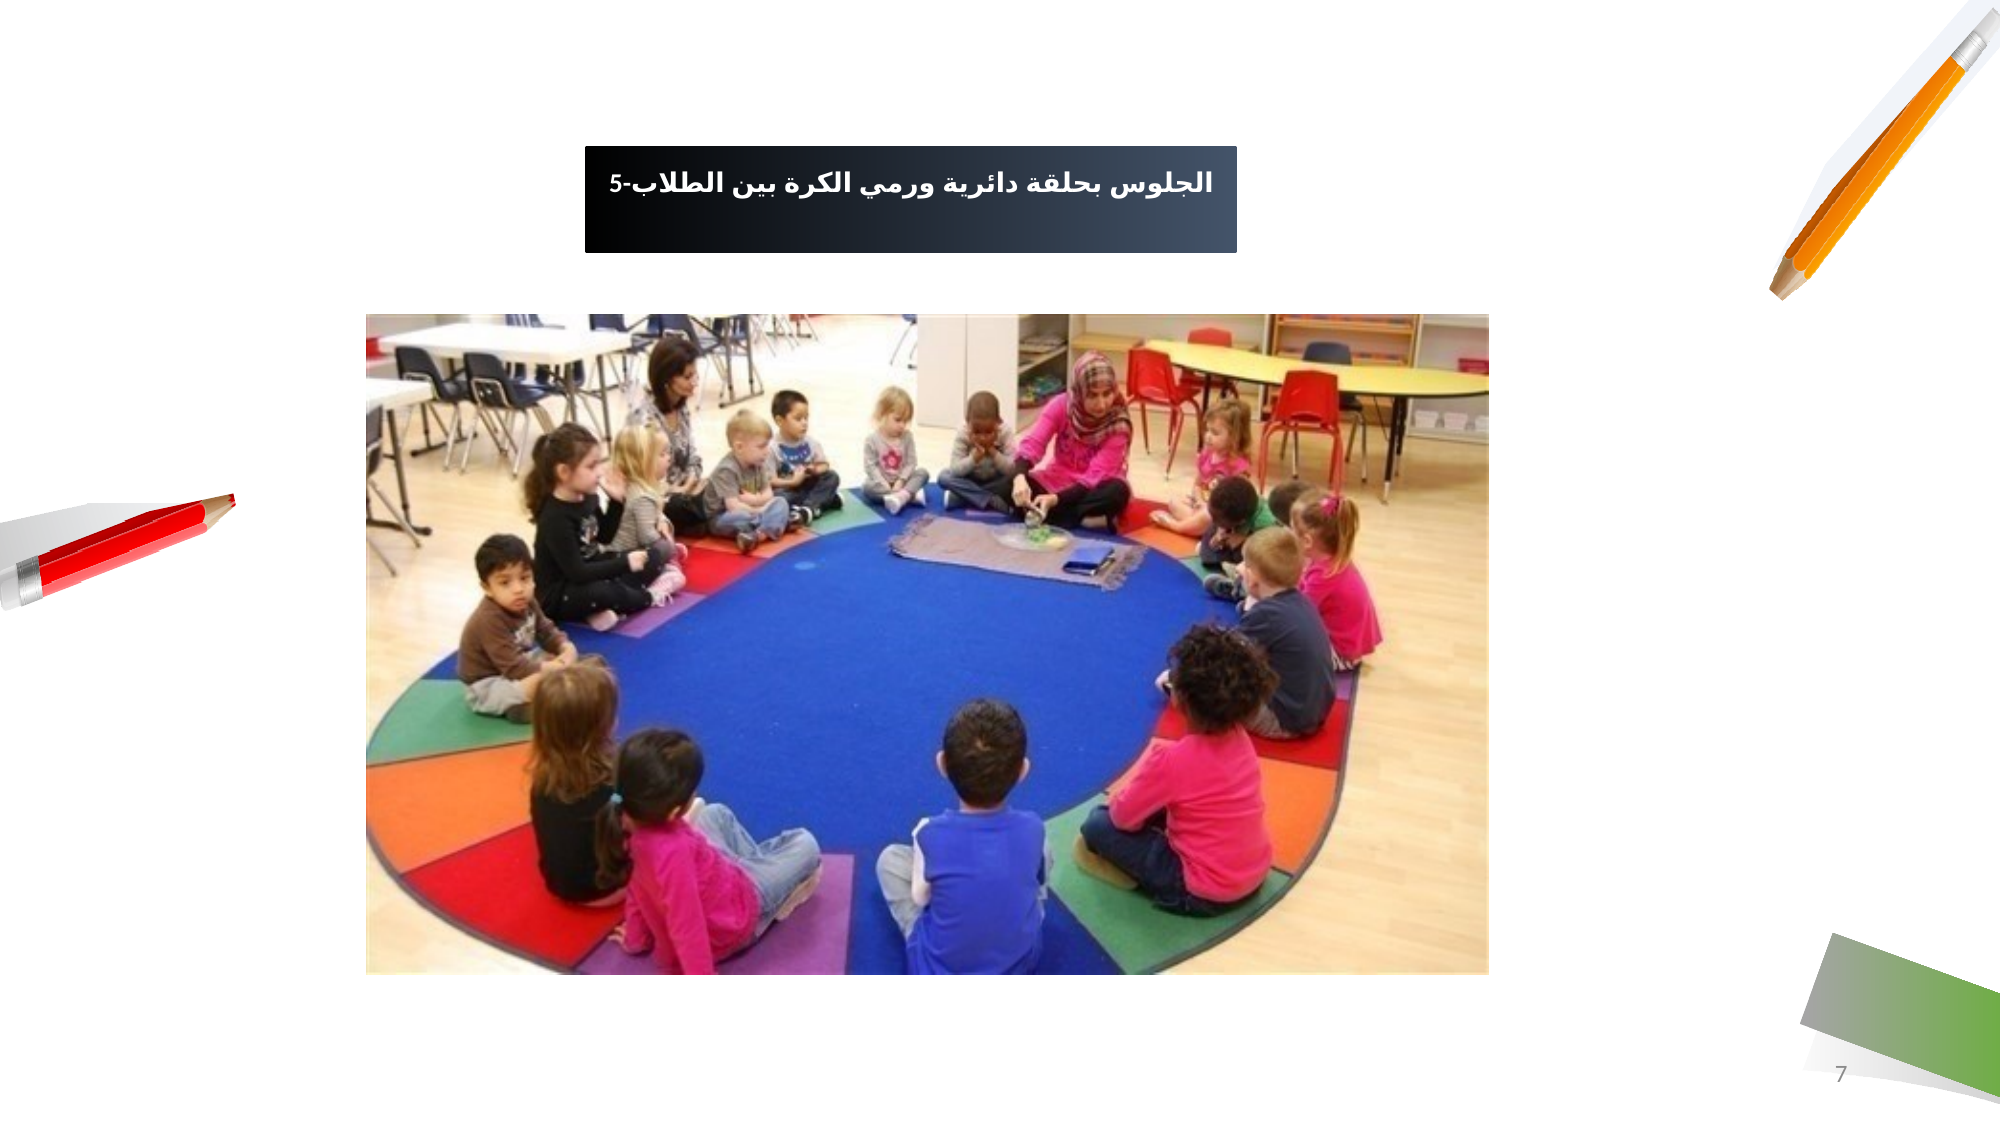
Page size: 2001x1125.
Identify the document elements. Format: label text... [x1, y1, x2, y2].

slide_number 7 [1412, 1042, 1863, 1103]
picture [366, 314, 1489, 975]
title 5-الجلوس بحلقة دائرية ورمي الكرة بين الطلاب [585, 146, 1237, 253]
picture [0, 493, 248, 613]
picture [1755, 0, 2000, 322]
